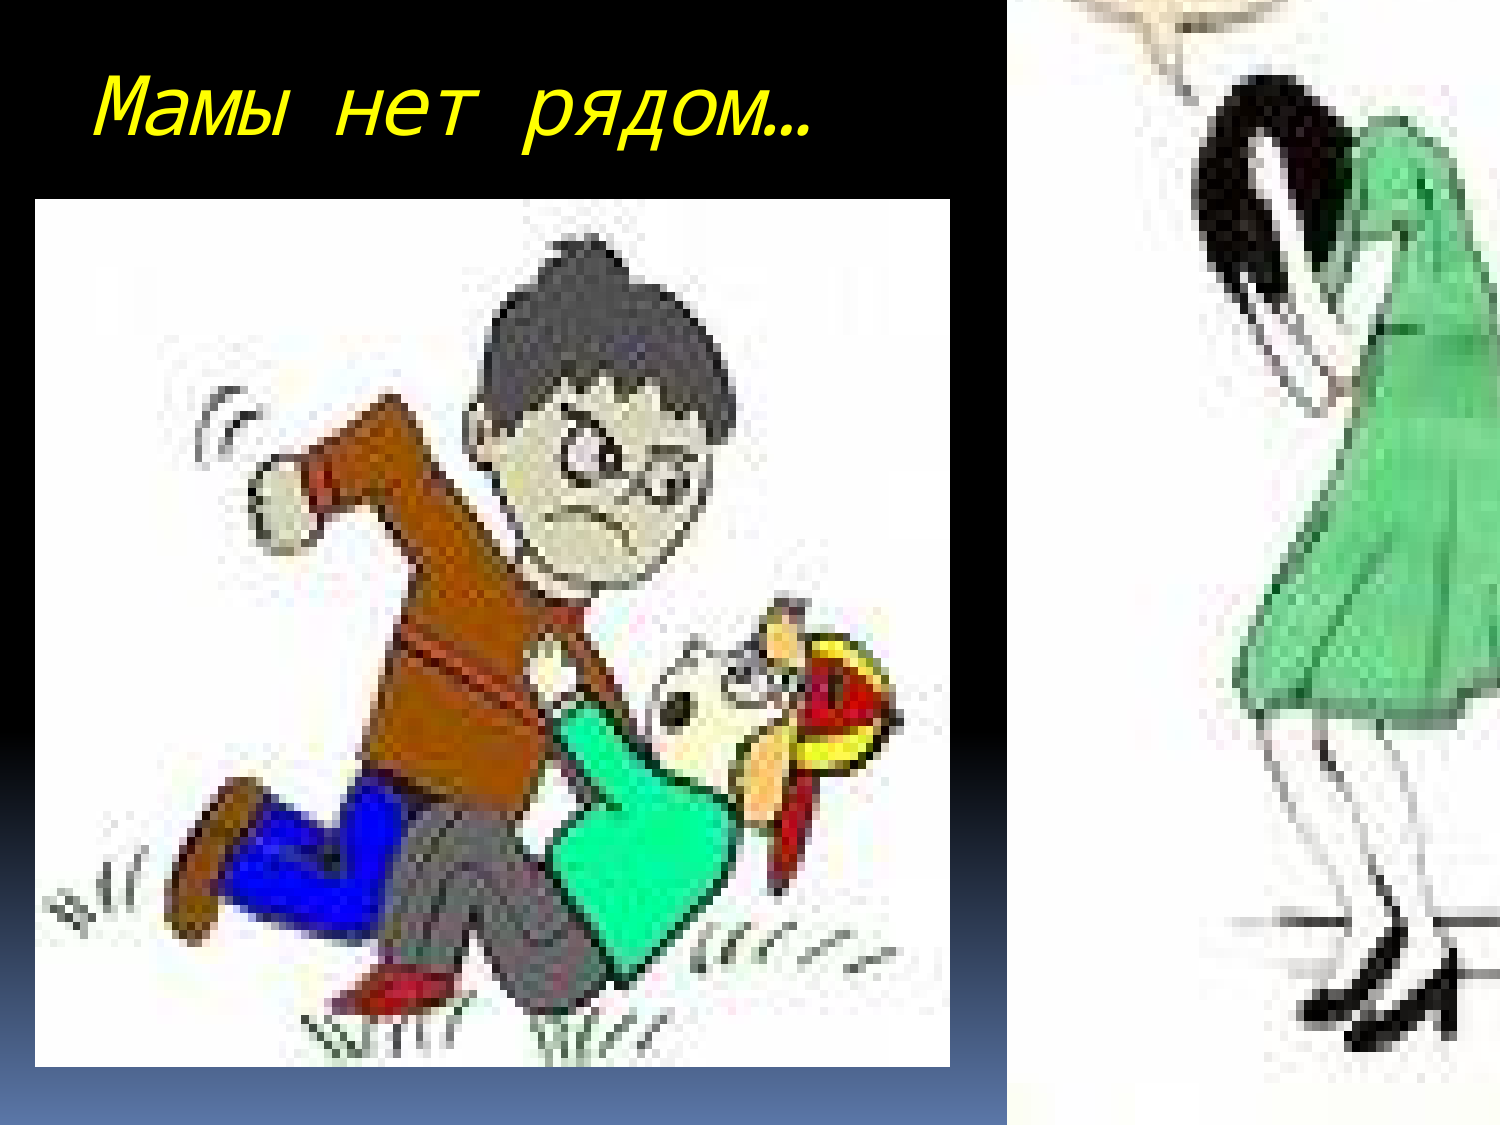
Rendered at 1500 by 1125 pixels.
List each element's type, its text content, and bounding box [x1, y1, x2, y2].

title Мамы нет рядом… [75, 45, 961, 194]
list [1007, 0, 1500, 1125]
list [34, 198, 950, 1067]
